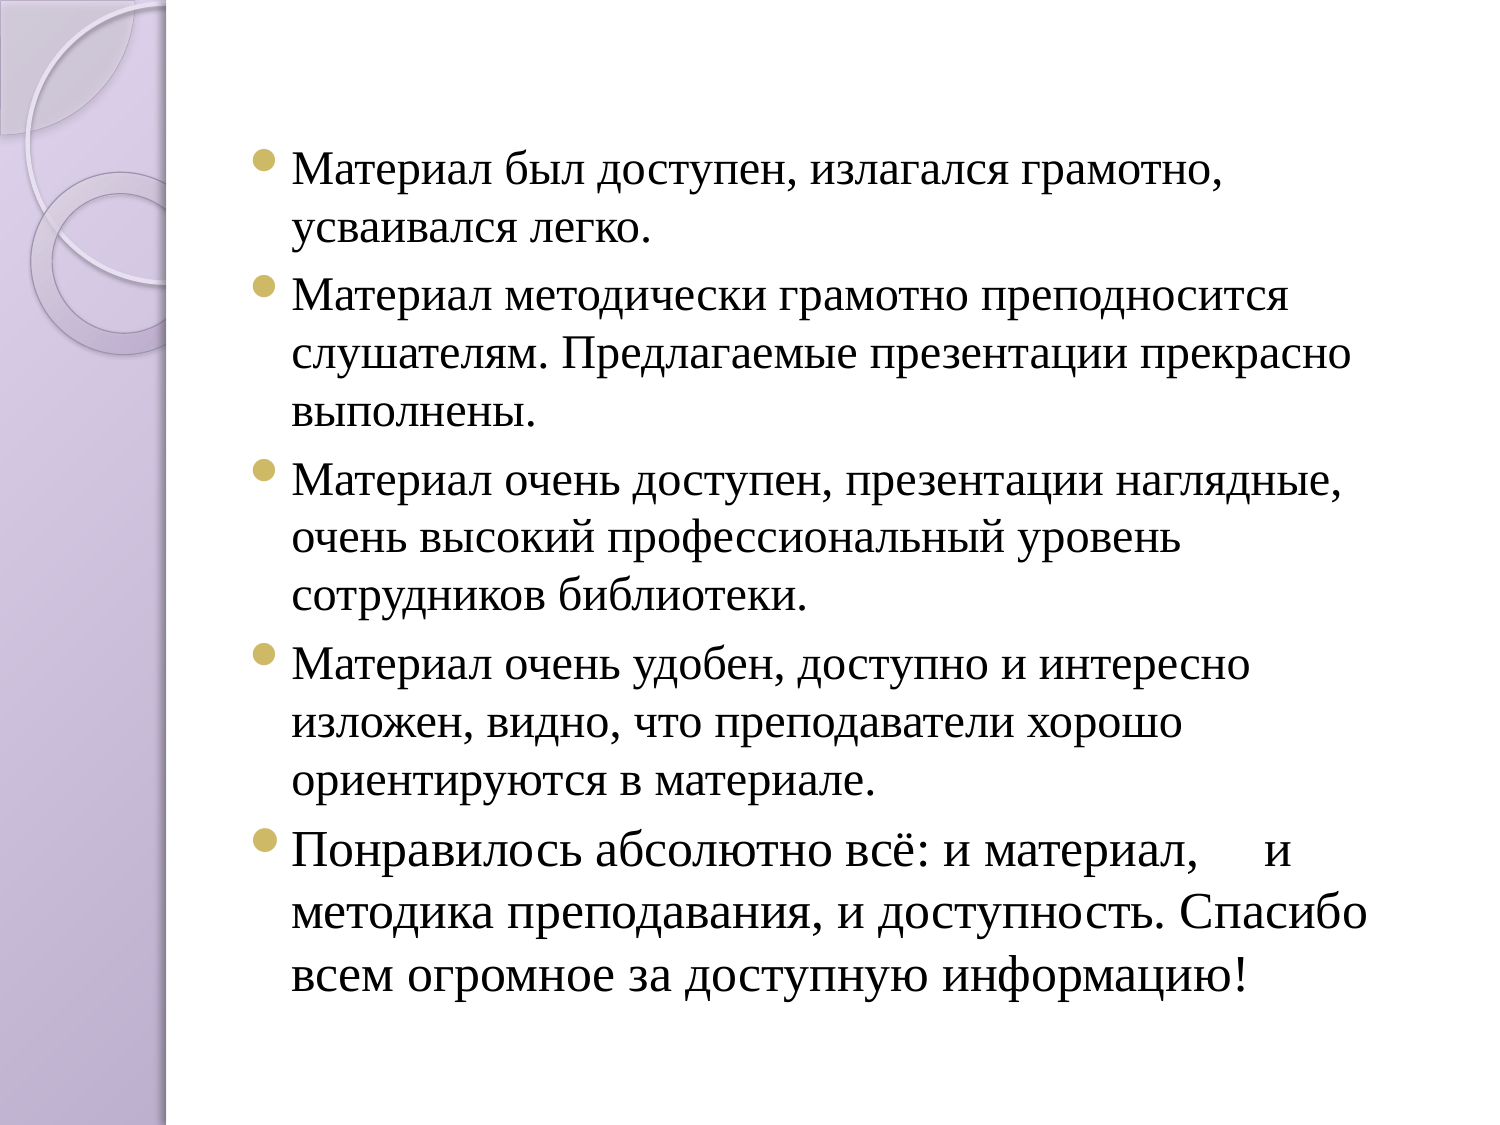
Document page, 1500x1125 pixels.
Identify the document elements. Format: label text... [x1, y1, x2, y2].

list Материал был доступен, излагался грамотно, усваивался легко. Материал методически грамотно преподносится слушателям. Предлагаемые презентации прекрасно выполнены. Материал очень доступен, презентации наглядные, очень высокий профессиональный уровень сотрудников библиотеки. Материал очень удобен, доступно и интересно изложен, видно, что преподаватели хорошо ориентируются в материале. Понравилось абсолютно всё: и материал, и методика преподавания, и доступность. Спасибо всем огромное за доступную информацию! [222, 128, 1394, 1025]
